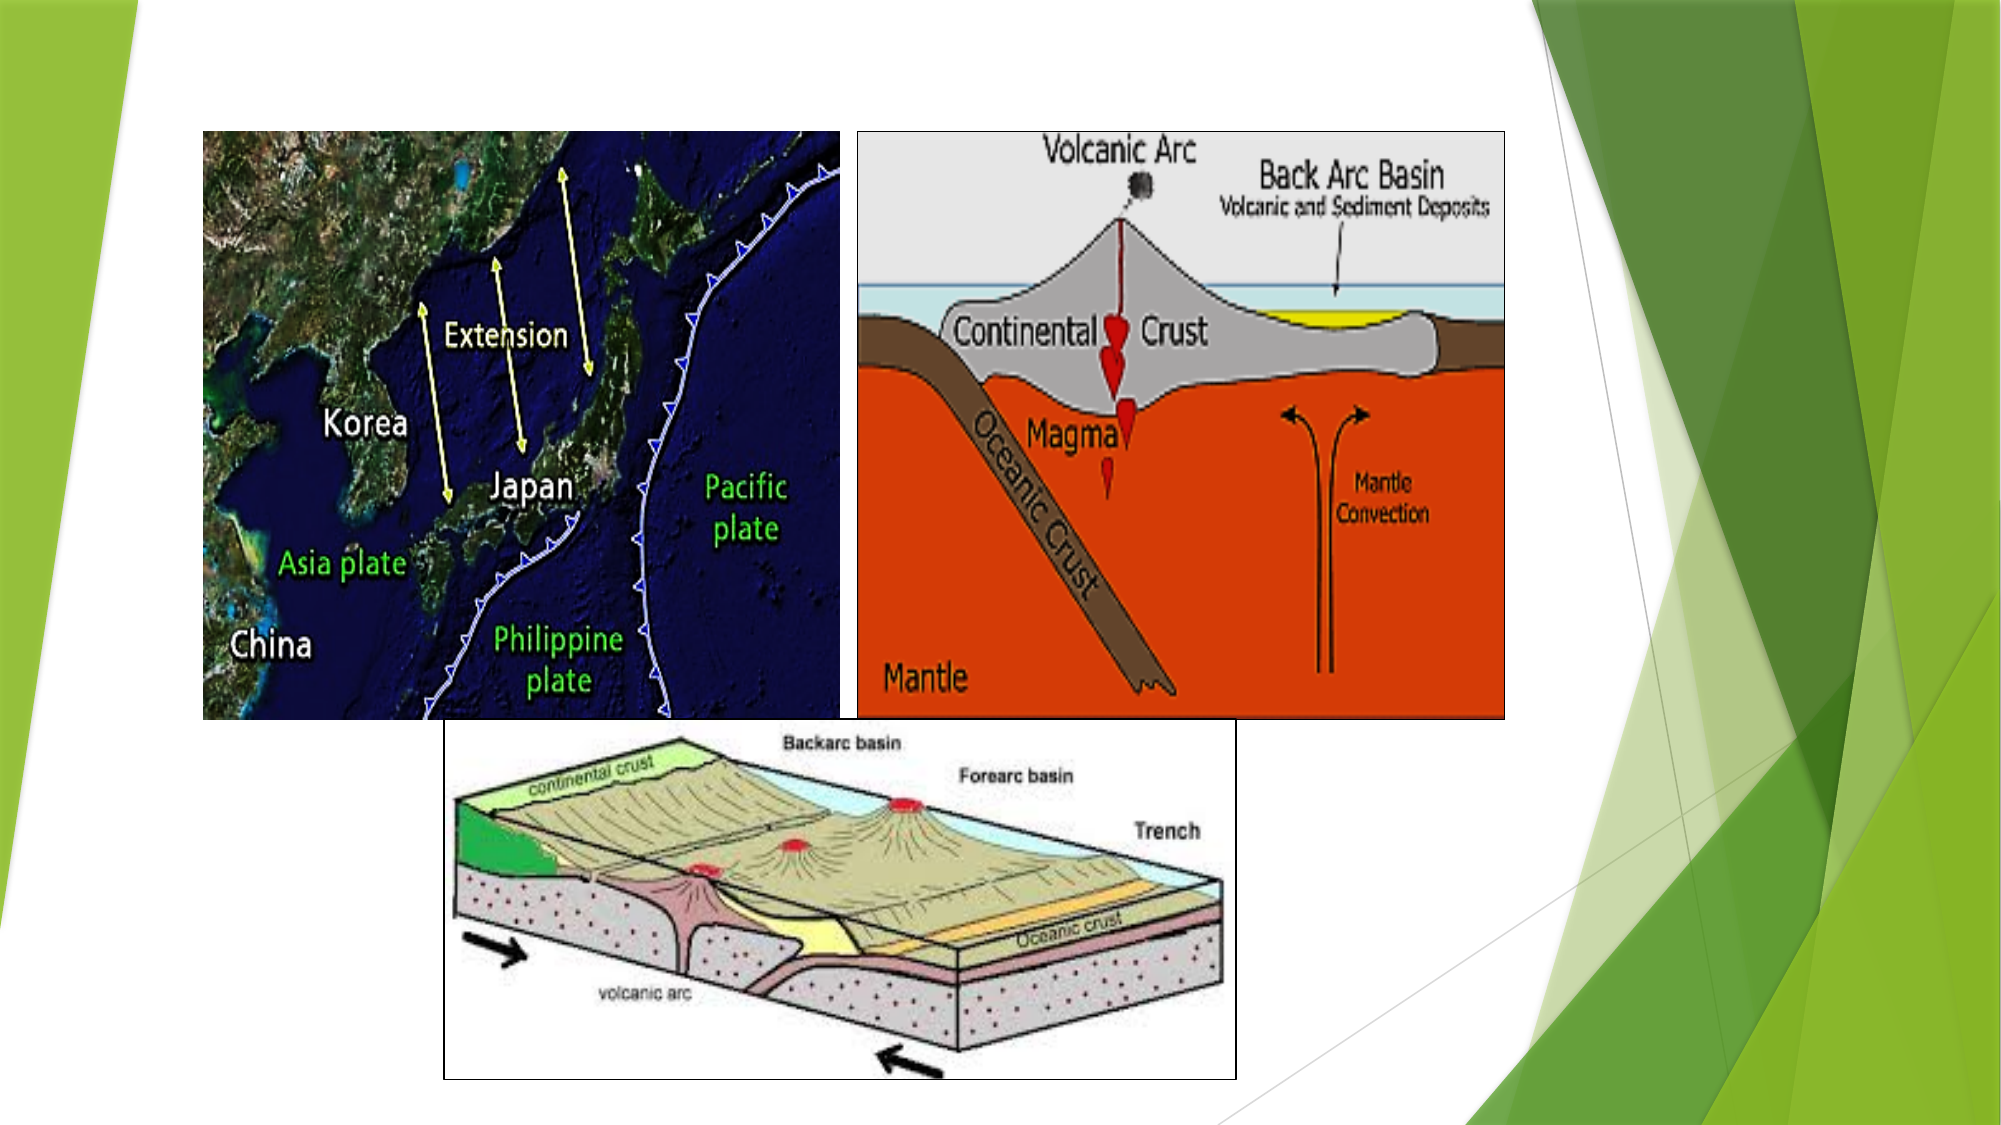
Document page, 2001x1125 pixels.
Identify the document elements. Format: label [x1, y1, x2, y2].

picture [202, 130, 1506, 1080]
